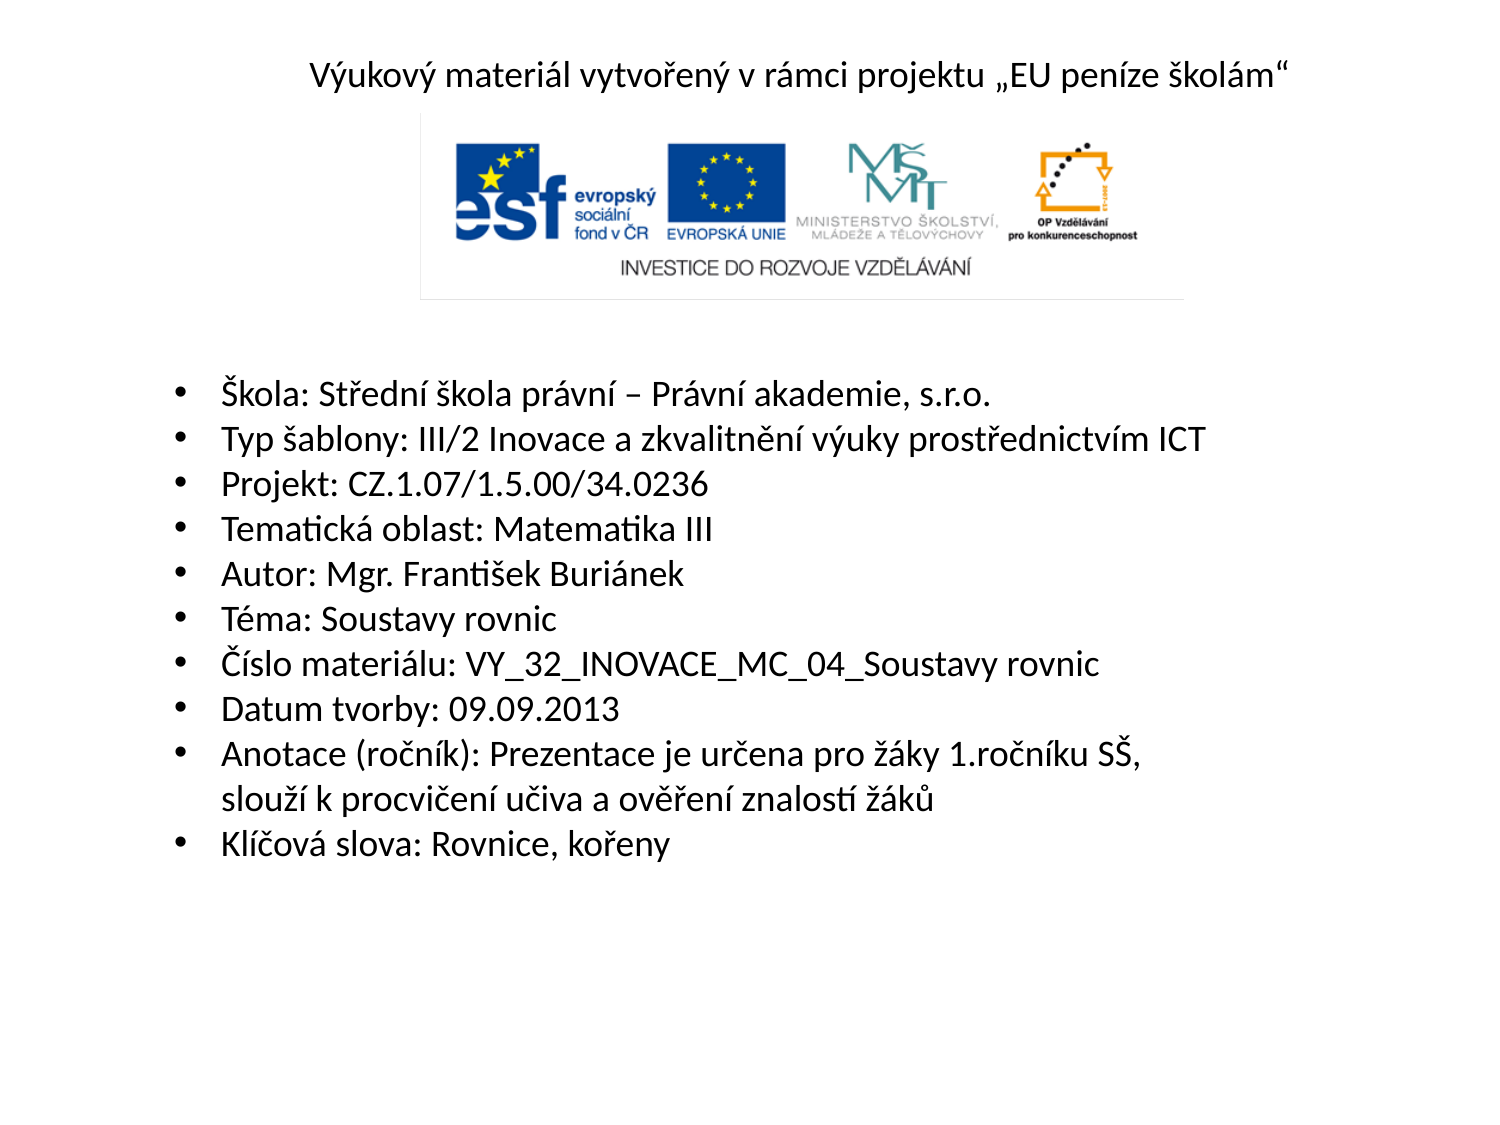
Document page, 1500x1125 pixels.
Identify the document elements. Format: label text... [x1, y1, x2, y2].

text_box Škola: Střední škola právní – Právní akademie, s.r.o. Typ šablony: III/2 Inovace a zkvalitnění výuky prostřednictvím ICT Projekt: CZ.1.07/1.5.00/34.0236 Tematická oblast: Matematika III Autor: Mgr. František Buriánek Téma: Soustavy rovnic Číslo materiálu: VY_32_INOVACE_MC_04_Soustavy rovnic Datum tvorby: 09.09.2013 Anotace (ročník): Prezentace je určena pro žáky 1.ročníku SŠ, slouží k procvičení učiva a ověření znalostí žáků Klíčová slova: Rovnice, kořeny [159, 361, 1353, 872]
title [419, 113, 1184, 302]
text_box Výukový materiál vytvořený v rámci projektu „EU peníze školám“ [100, 42, 1500, 103]
